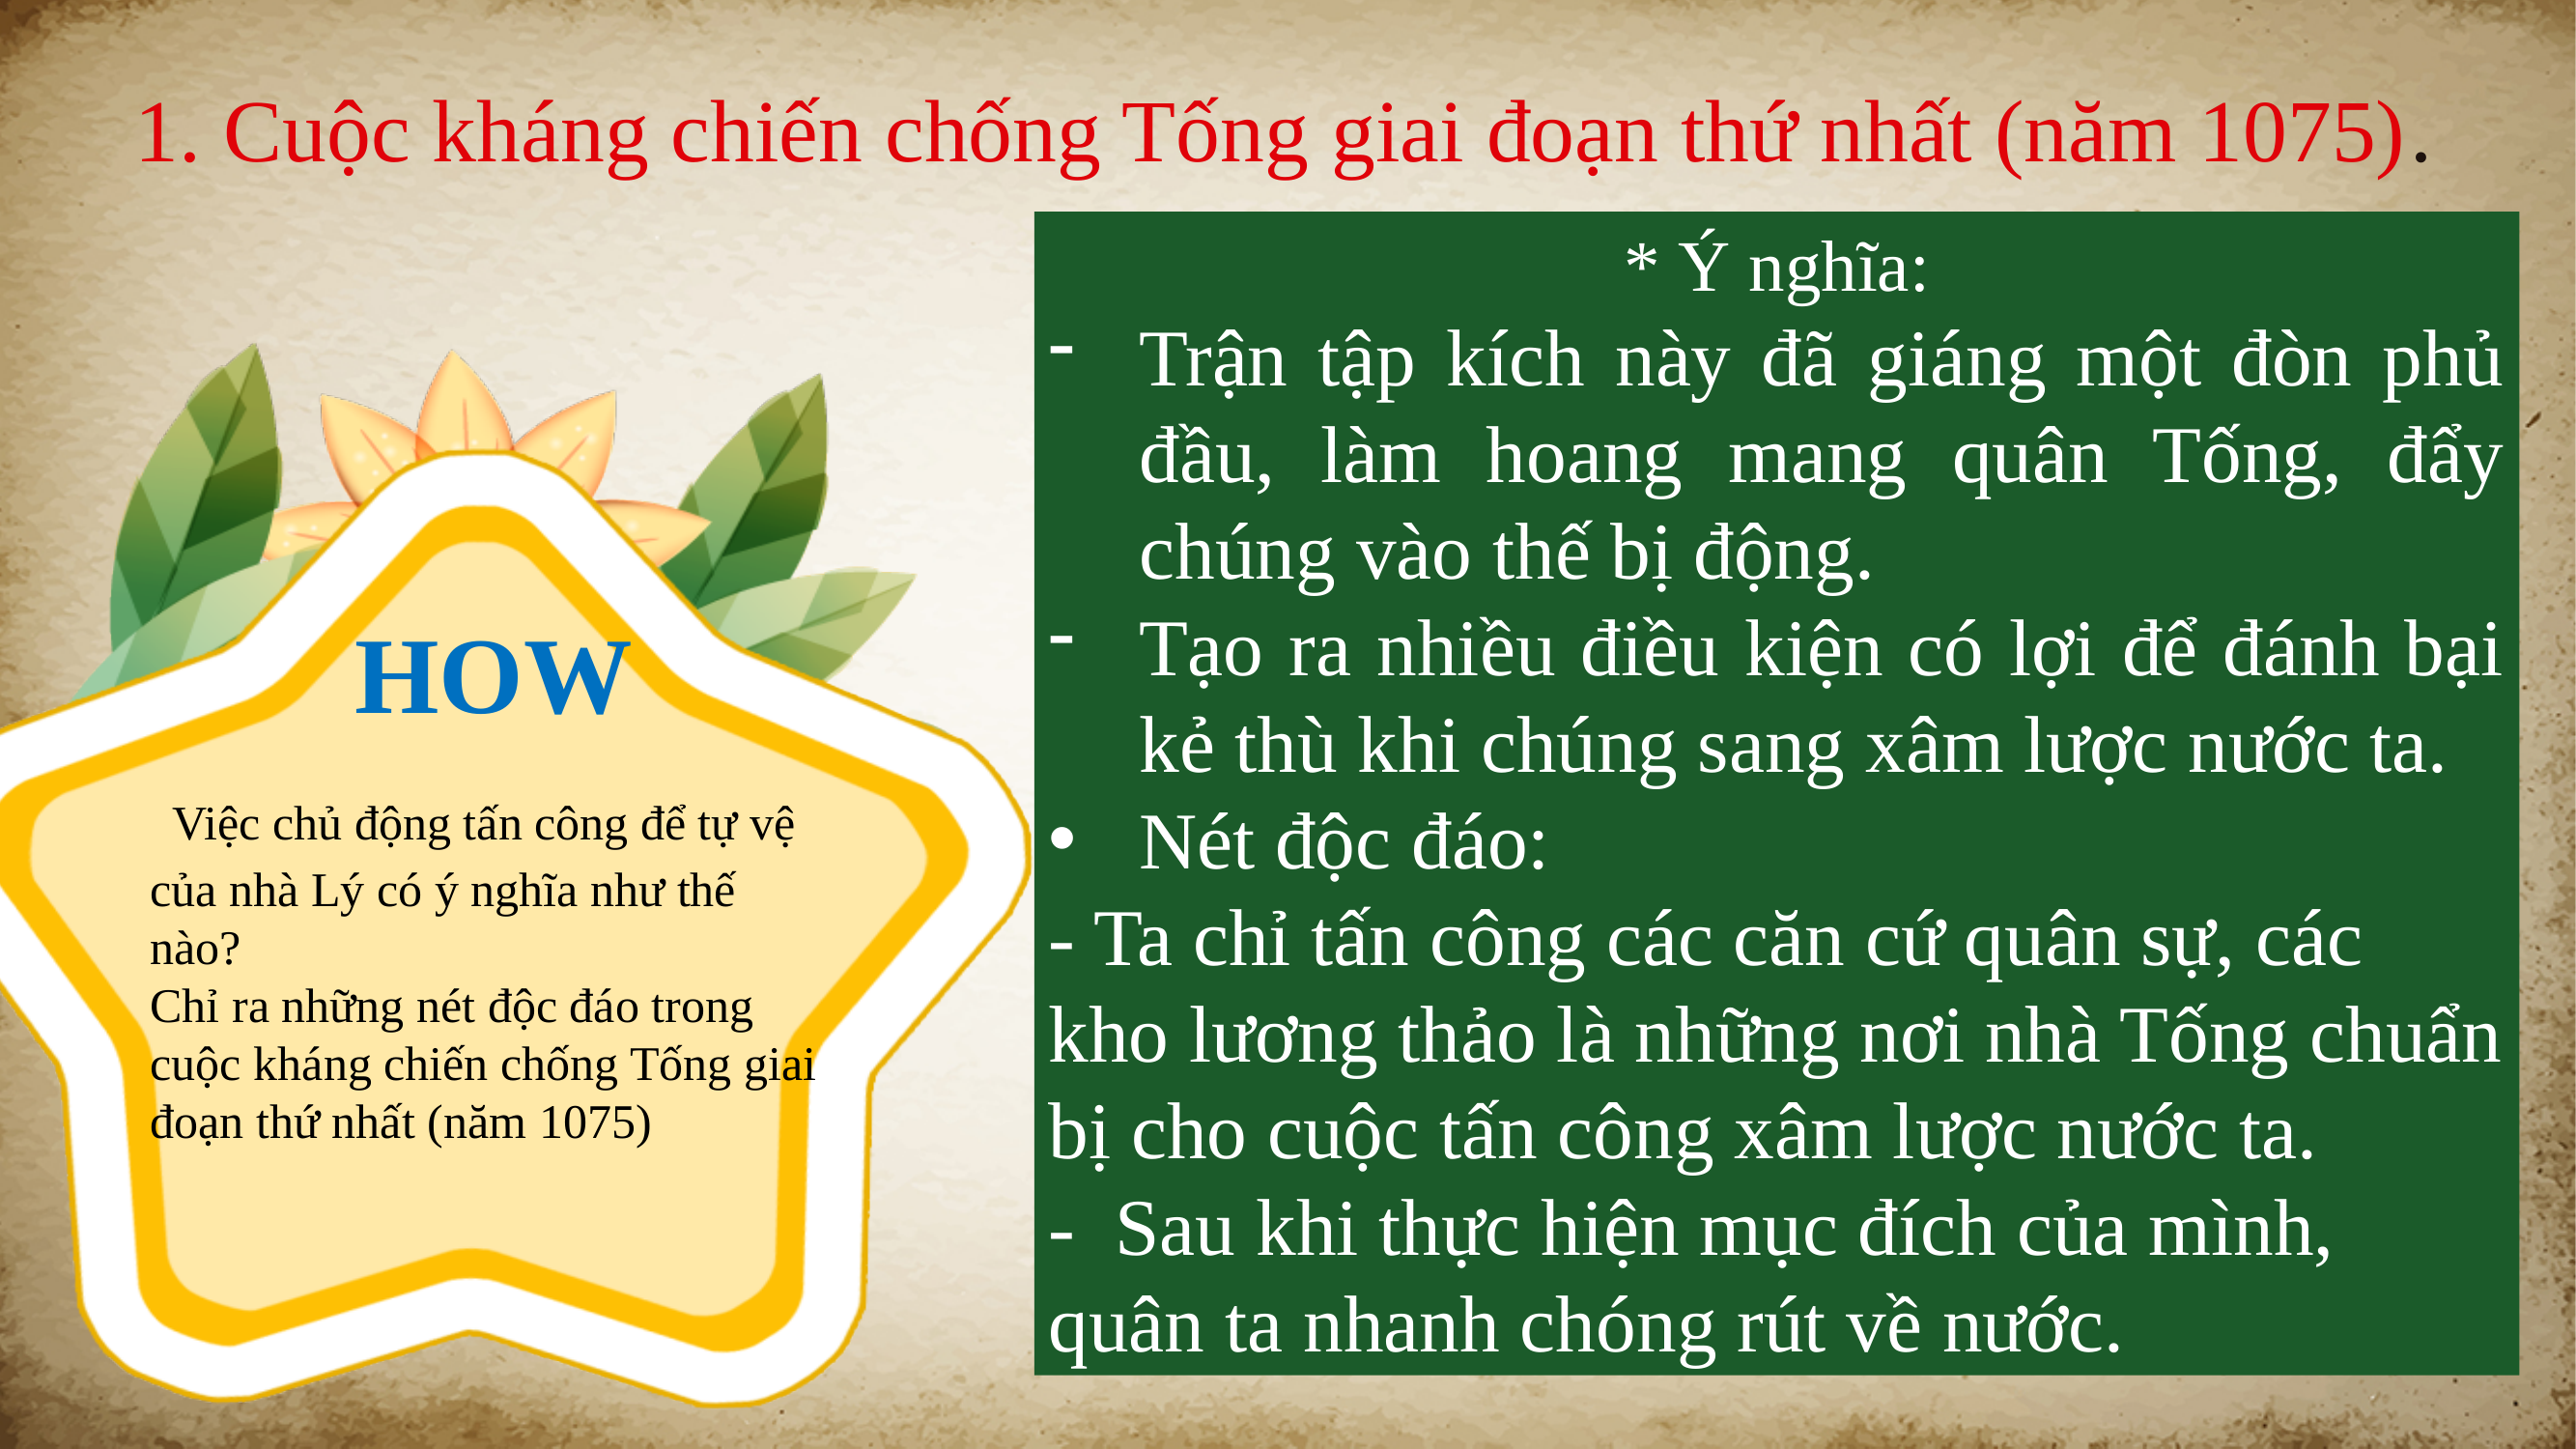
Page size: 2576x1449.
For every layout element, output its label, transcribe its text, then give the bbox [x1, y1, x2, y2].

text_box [0, 319, 1057, 1436]
text_box * Ý nghĩa: Trận tập kích này đã giáng một đòn phủ đầu, làm hoang mang quân Tống, đẩy chúng vào thế bị động. Tạo ra nhiều điều kiện có lợi để đánh bại kẻ thù khi chúng sang xâm lược nước ta. Nét độc đáo: - Ta chỉ tấn công các căn cứ quân sự, các kho lương thảo là những nơi nhà Tống chuẩn bị cho cuộc tấn công xâm lược nước ta. - Sau khi thực hiện mục đích của mình, quân ta nhanh chóng rút về nước. [1033, 212, 2520, 1376]
text_box 1. Cuộc kháng chiến chống Tống giai đoạn thứ nhất (năm 1075). [120, 13, 2447, 186]
picture [0, 0, 2576, 1449]
